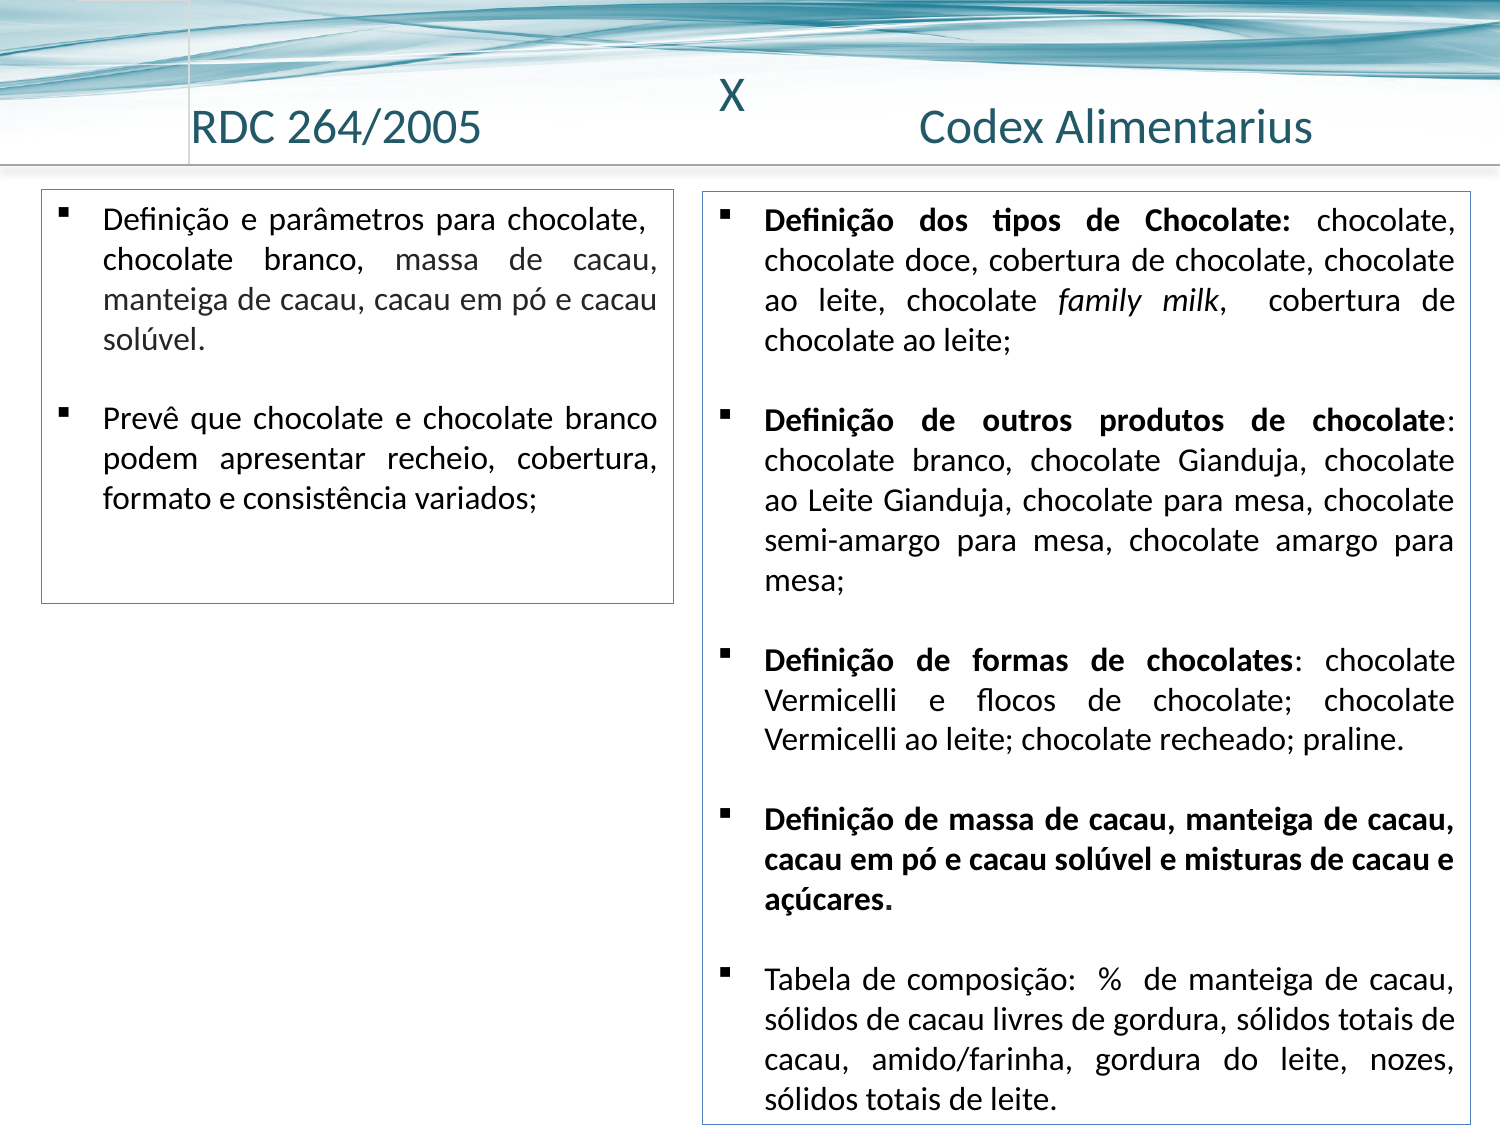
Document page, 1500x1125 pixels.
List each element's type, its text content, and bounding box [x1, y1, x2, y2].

text_box RDC 264/2005 [53, 86, 621, 161]
text_box Definição e parâmetros para chocolate, chocolate branco, massa de cacau, manteiga de cacau, cacau em pó e cacau solúvel. Prevê que chocolate e chocolate branco podem apresentar recheio, cobertura, formato e consistência variados; [41, 189, 674, 604]
text_box Codex Alimentarius [832, 86, 1400, 161]
text_box X [679, 54, 786, 130]
text_box Definição dos tipos de Chocolate: chocolate, chocolate doce, cobertura de chocolate, chocolate ao leite, chocolate family milk, cobertura de chocolate ao leite; Definição de outros produtos de chocolate: chocolate branco, chocolate Gianduja, chocolate ao Leite Gianduja, chocolate para mesa, chocolate semi-amargo para mesa, chocolate amargo para mesa; Definição de formas de chocolates: chocolate Vermicelli e flocos de chocolate; chocolate Vermicelli ao leite; chocolate recheado; praline. Definição de massa de cacau, manteiga de cacau, cacau em pó e cacau solúvel e misturas de cacau e açúcares. Tabela de composição: % de manteiga de cacau, sólidos de cacau livres de gordura, sólidos totais de cacau, amido/farinha, gordura do leite, nozes, sólidos totais de leite. [702, 191, 1471, 1125]
